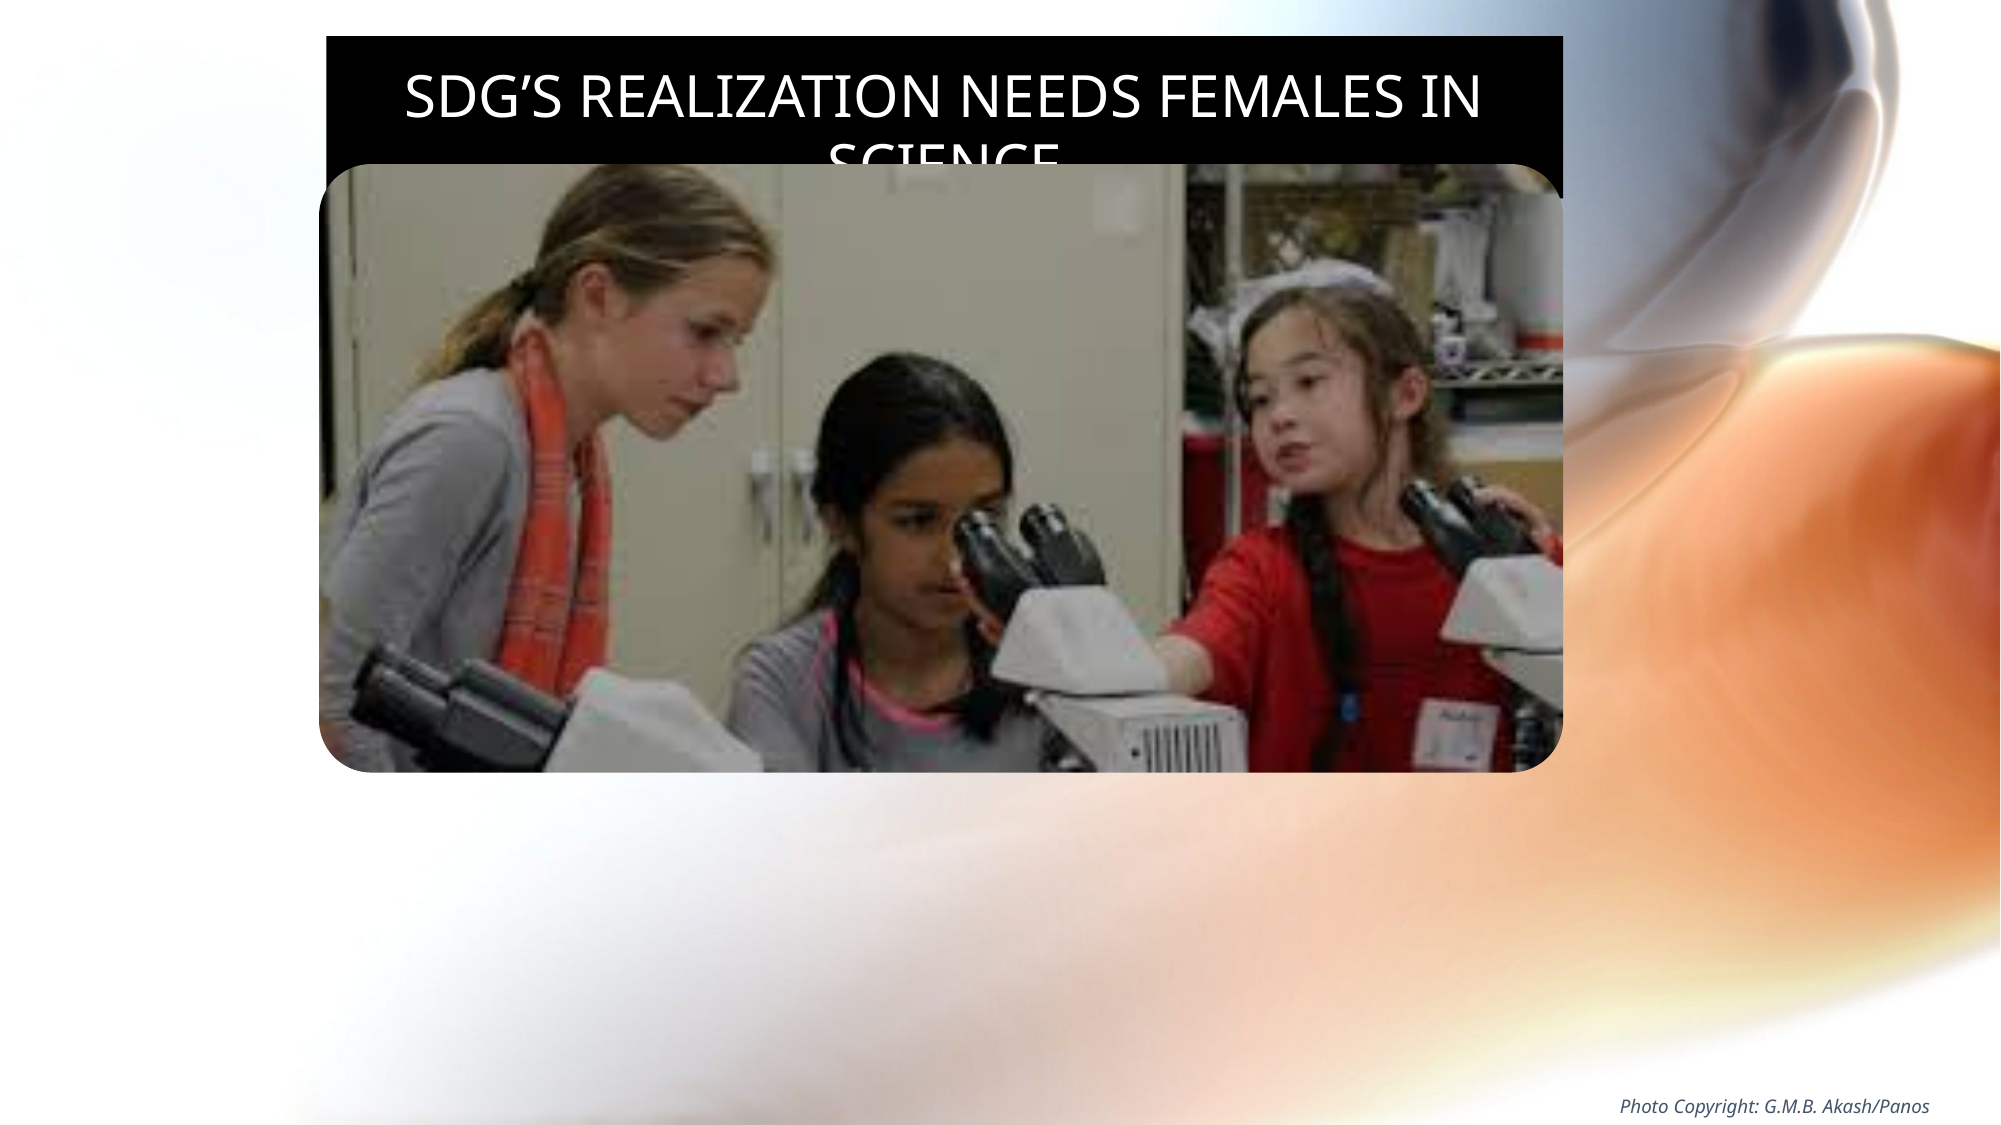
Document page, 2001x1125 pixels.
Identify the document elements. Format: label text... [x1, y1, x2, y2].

text_box SDG’s Realization Needs females in science [326, 36, 1564, 164]
picture [0, 0, 2001, 1125]
title Photo Copyright: G.M.B. Akash/Panos [1604, 1045, 2000, 1125]
